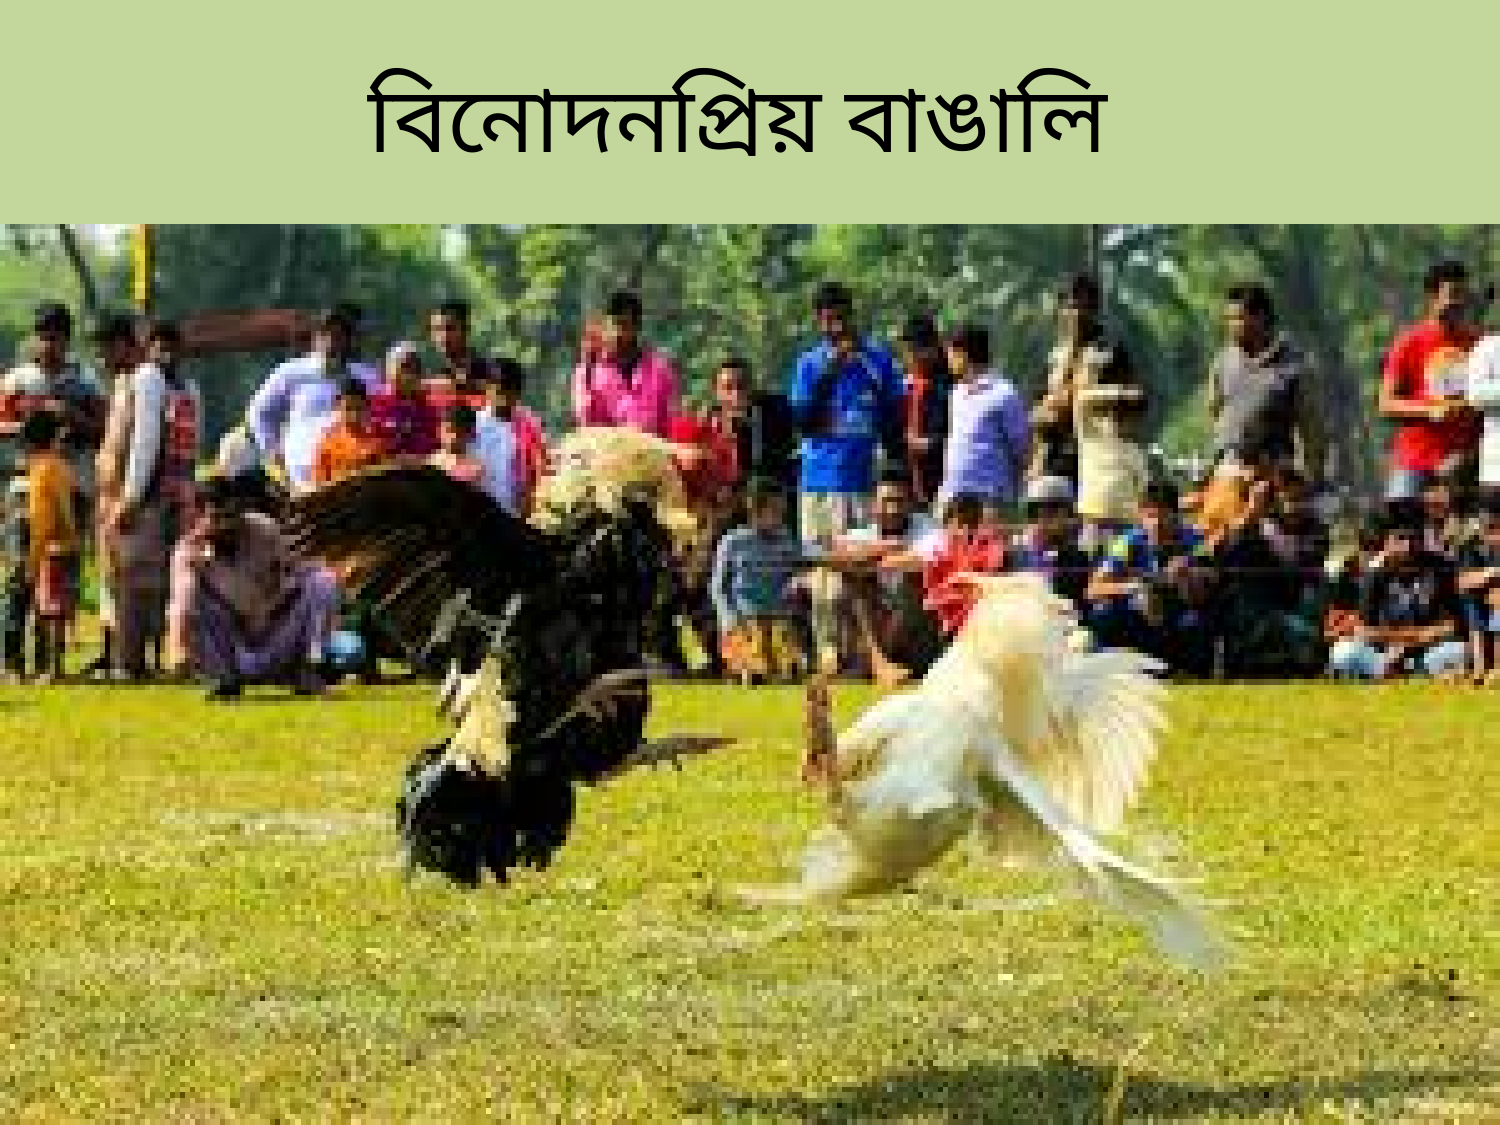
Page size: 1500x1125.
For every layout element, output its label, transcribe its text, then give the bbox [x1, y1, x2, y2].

title বিনোদনপ্রিয় বাঙালি [0, 0, 1500, 224]
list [0, 224, 1500, 1125]
